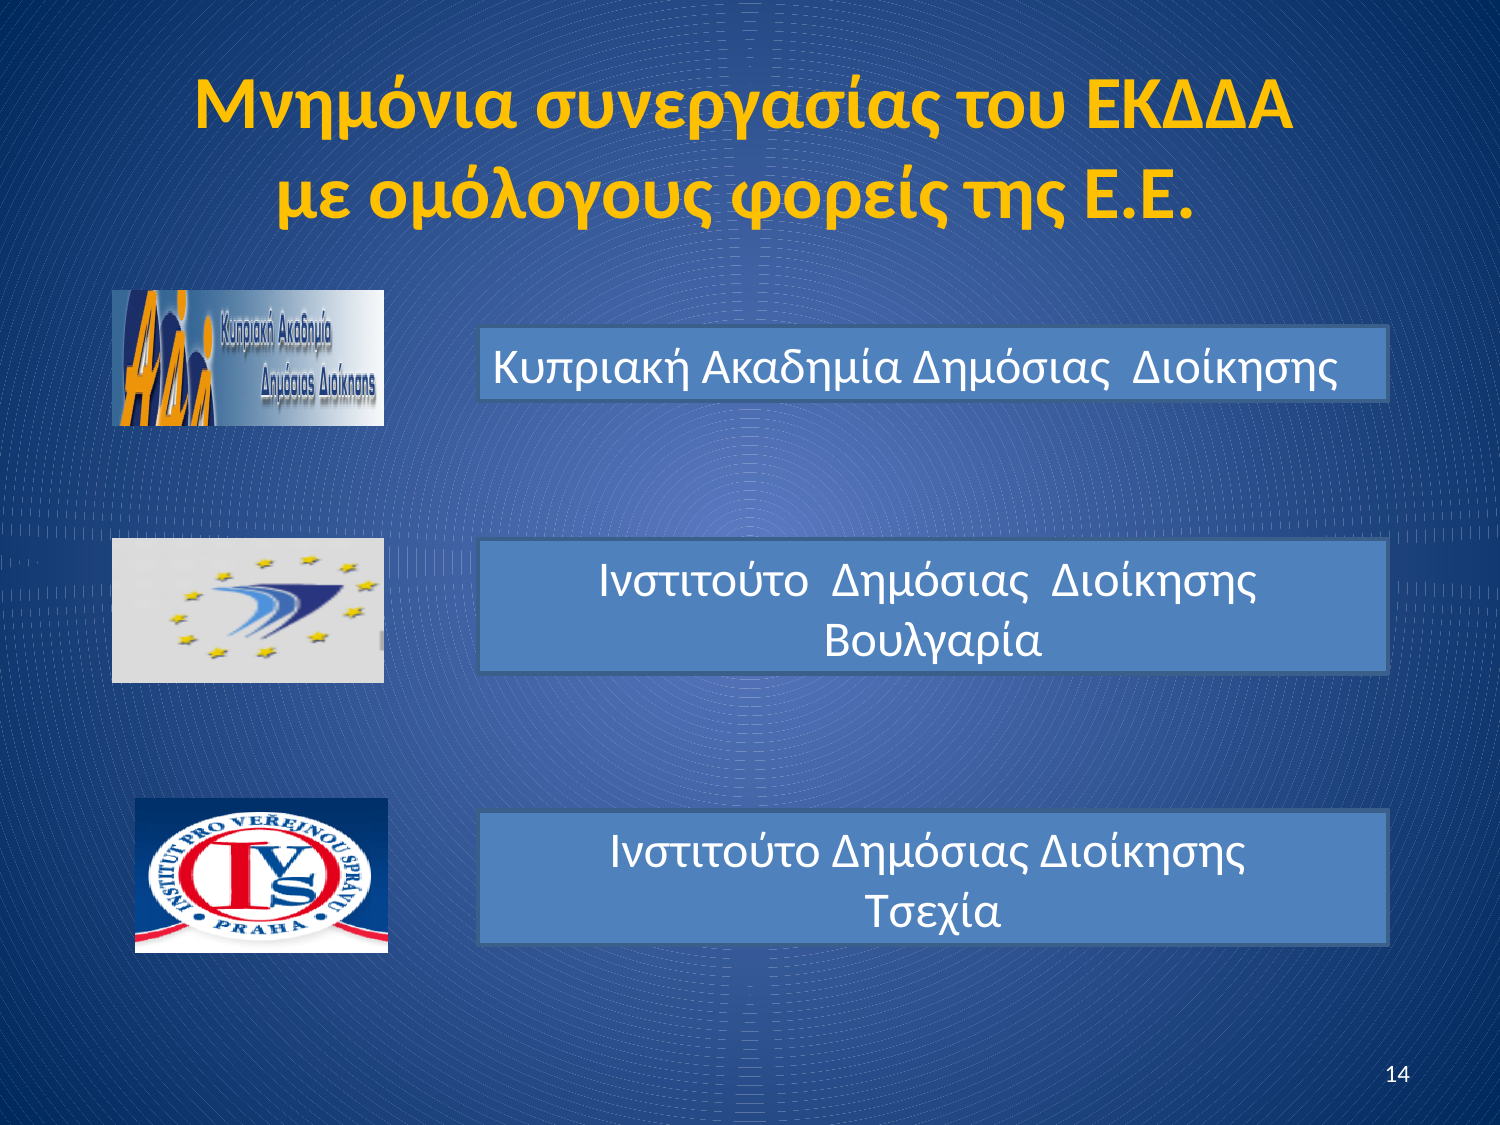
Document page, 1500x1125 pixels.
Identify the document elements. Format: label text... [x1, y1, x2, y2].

slide_number 14 [1074, 1042, 1425, 1103]
picture [111, 538, 385, 684]
picture [135, 798, 388, 953]
title Μνημόνια συνεργασίας του ΕΚΔΔΑ με ομόλογους φορείς της Ε.Ε. [69, 49, 1420, 238]
picture [111, 290, 385, 426]
text_box Ινστιτούτο Δημόσιας Διοίκησης Τσεχία [476, 808, 1390, 947]
text_box Κυπριακή Ακαδημία Δημόσιας Διοίκησης [476, 324, 1390, 403]
text_box Ινστιτούτο Δημόσιας Διοίκησης Βουλγαρία [476, 537, 1390, 676]
